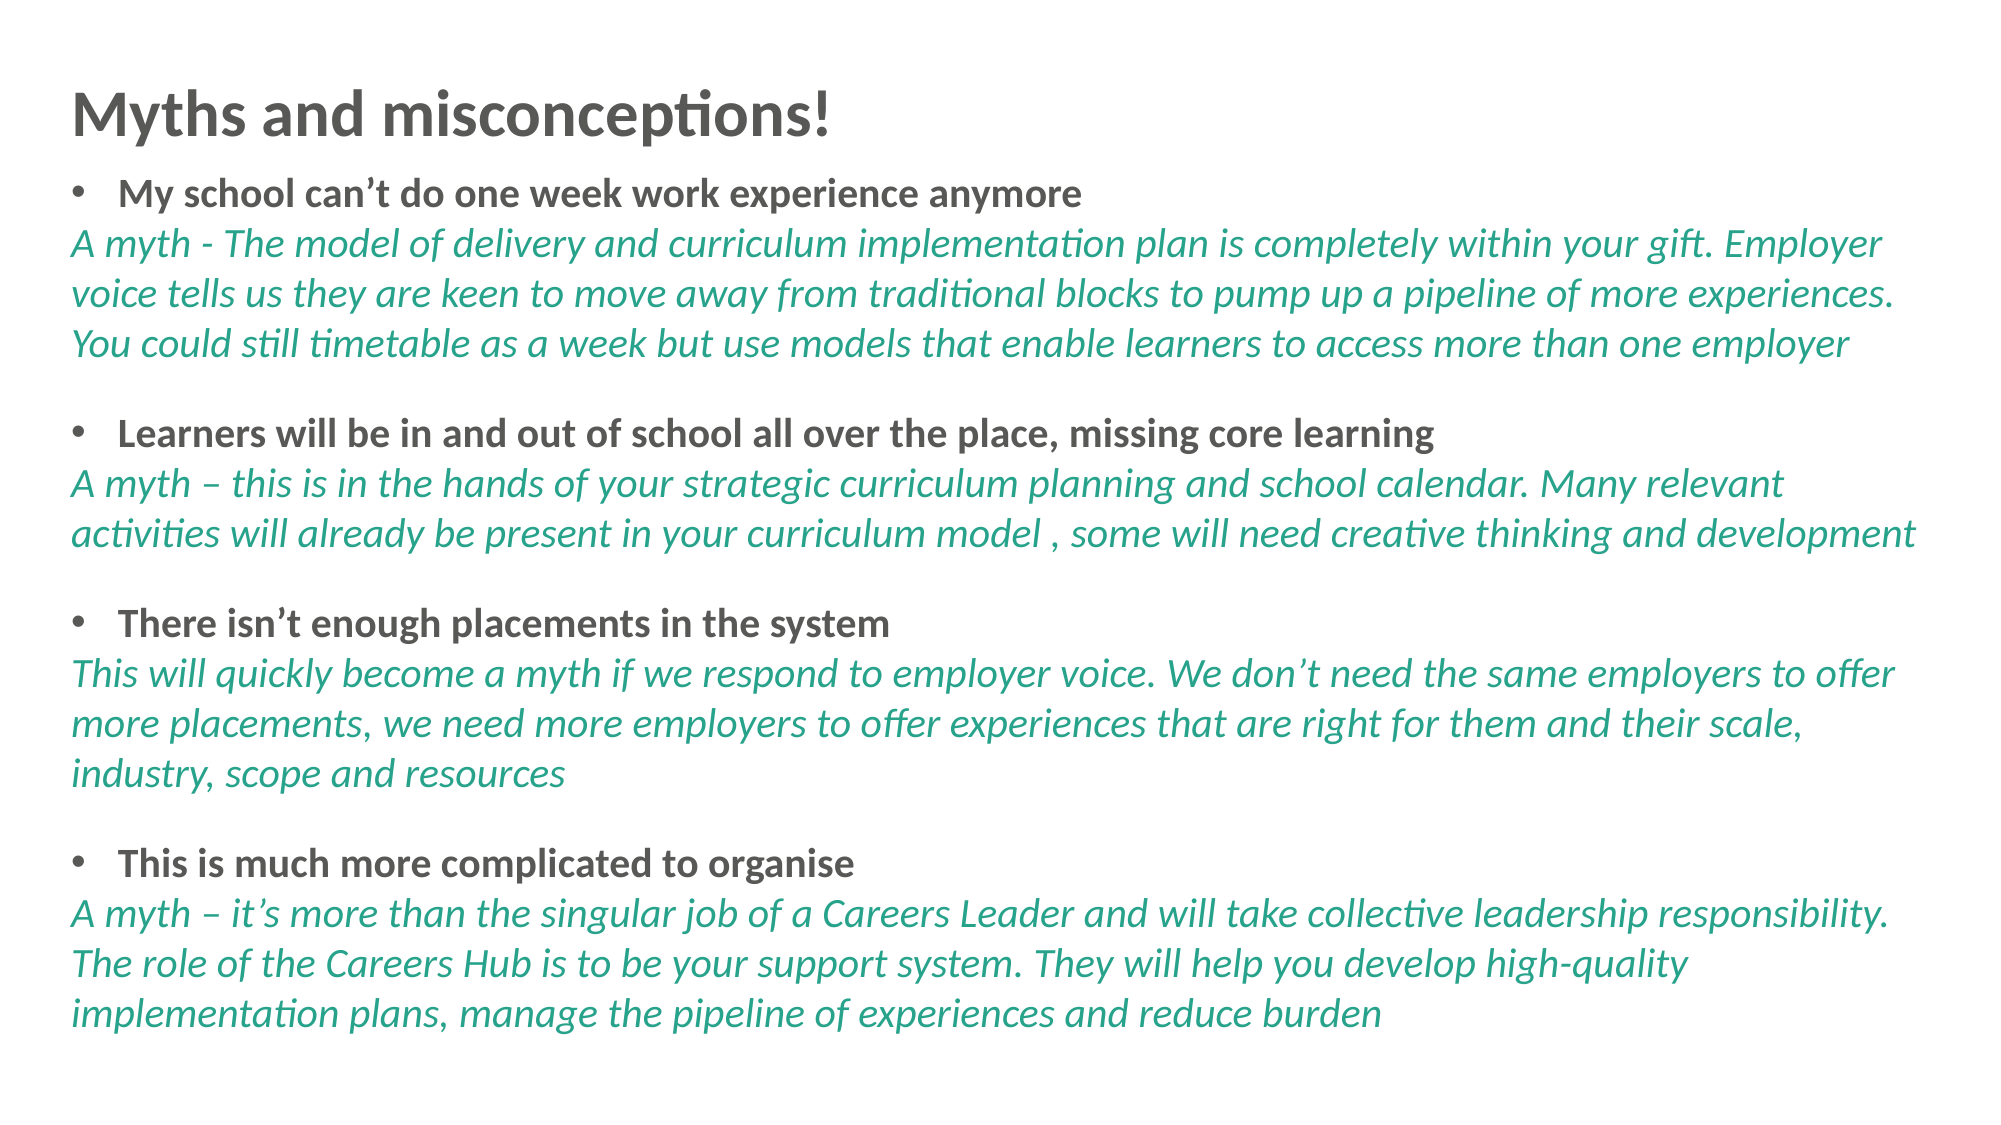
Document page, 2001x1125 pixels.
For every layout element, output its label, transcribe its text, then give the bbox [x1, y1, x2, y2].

text_box Myths and misconceptions! [56, 62, 1133, 158]
text_box My school can’t do one week work experience anymore A myth - The model of delivery and curriculum implementation plan is completely within your gift. Employer voice tells us they are keen to move away from traditional blocks to pump up a pipeline of more experiences. You could still timetable as a week but use models that enable learners to access more than one employer Learners will be in and out of school all over the place, missing core learning A myth – this is in the hands of your strategic curriculum planning and school calendar. Many relevant activities will already be present in your curriculum model , some will need creative thinking and development There isn’t enough placements in the system This will quickly become a myth if we respond to employer voice. We don’t need the same employers to offer more placements, we need more employers to offer experiences that are right for them and their scale, industry, scope and resources This is much more complicated to organise A myth – it’s more than the singular job of a Careers Leader and will take collective leadership responsibility. The role of the Careers Hub is to be your support system. They will help you develop high-quality implementation plans, manage the pipeline of experiences and reduce burden [56, 158, 1944, 1089]
